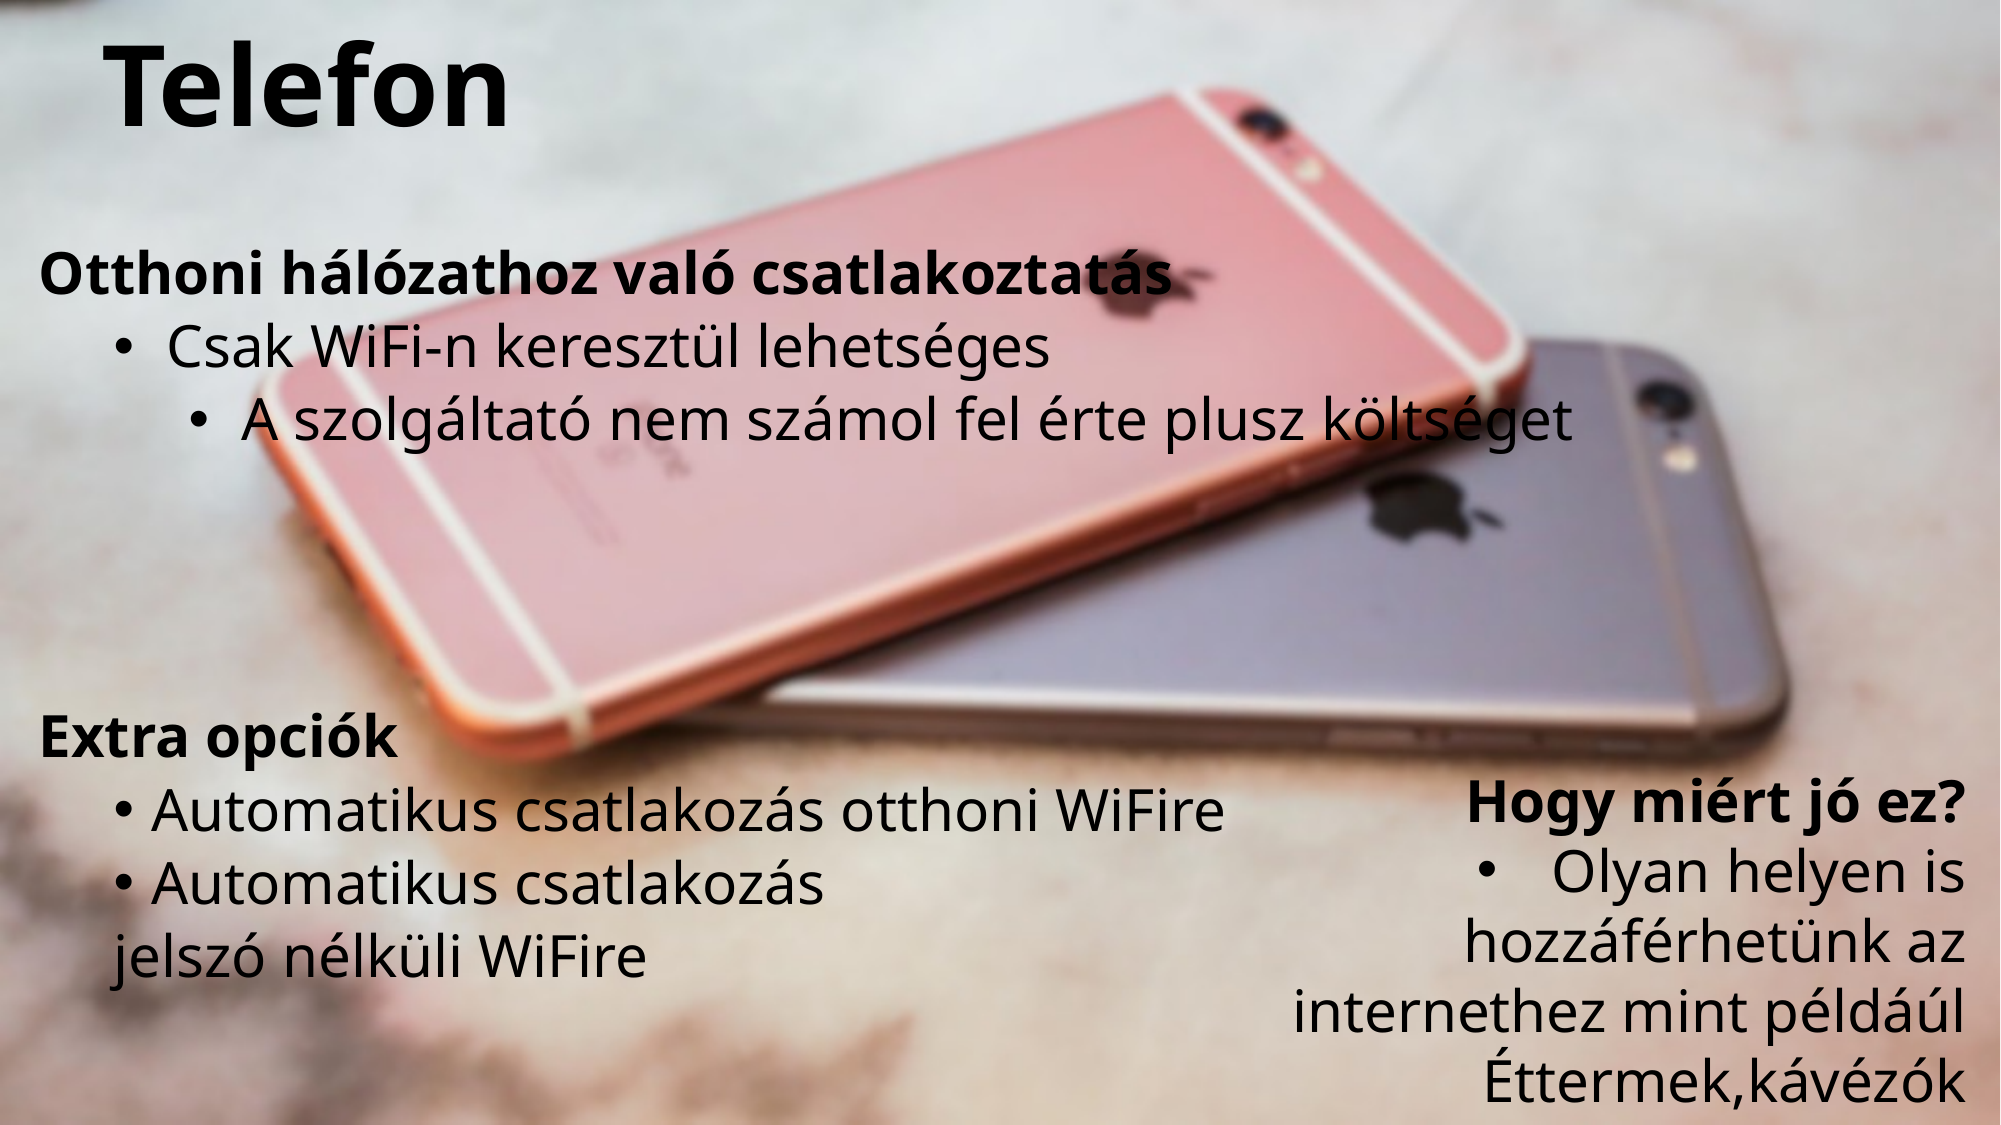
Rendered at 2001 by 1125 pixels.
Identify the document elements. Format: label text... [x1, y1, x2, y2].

text_box Hogy miért jó ez? Olyan helyen is hozzáférhetünk az internethez mint példáúl Éttermek,kávézók [1116, 756, 1982, 1122]
title Telefon [86, 0, 1749, 210]
picture [0, 0, 2001, 1125]
list Otthoni hálózathoz való csatlakoztatás Csak WiFi-n keresztül lehetséges A szolgáltató nem számol fel érte plusz költséget Extra opciók Automatikus csatlakozás otthoni WiFire Automatikus csatlakozás jelszó nélküli WiFire [23, 236, 1749, 1125]
